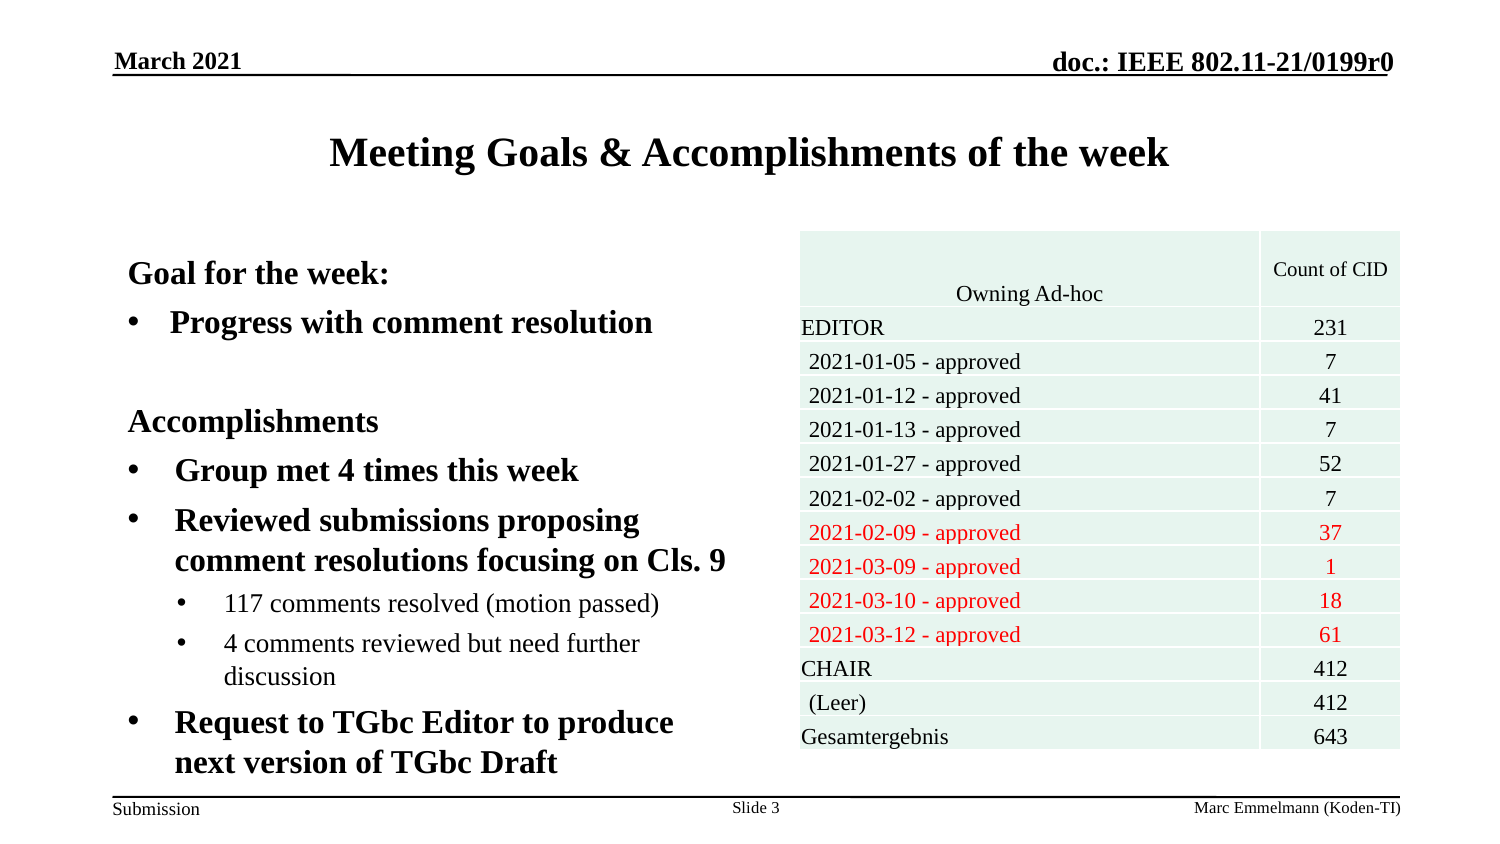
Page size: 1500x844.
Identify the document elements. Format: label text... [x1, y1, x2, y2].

table_cell 61 [1261, 614, 1400, 646]
table_cell 2021-01-05 - approved [800, 342, 1259, 374]
table_cell 2021-02-02 - approved [800, 478, 1259, 510]
table_cell 2021-01-13 - approved [800, 410, 1259, 442]
table_cell 1 [1261, 546, 1400, 578]
table_cell 643 [1261, 716, 1400, 749]
title Meeting Goals & Accomplishments of the week [112, 84, 1388, 216]
table_cell EDITOR [800, 307, 1259, 340]
table_cell 7 [1261, 410, 1400, 442]
table_cell 52 [1261, 444, 1400, 476]
slide_number Slide 3 [712, 796, 800, 842]
table_cell (Leer) [800, 682, 1259, 715]
list Goal for the week: Progress with comment resolution Accomplishments Group met 4 times this week Reviewed submissions proposing comment resolutions focusing on Cls. 9 117 comments resolved (motion passed) 4 comments reviewed but need further discussion Request to TGbc Editor to produce next version of TGbc Draft [112, 243, 751, 751]
table_cell 2021-01-27 - approved [800, 444, 1259, 476]
table_header Count of CID [1261, 231, 1400, 306]
footer Marc Emmelmann (Koden-TI) [878, 796, 1402, 820]
table_cell 37 [1261, 512, 1400, 544]
table_cell 412 [1261, 648, 1400, 680]
table_cell 2021-03-12 - approved [800, 614, 1259, 646]
table_cell Gesamtergebnis [800, 716, 1259, 749]
table_cell 231 [1261, 307, 1400, 340]
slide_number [114, 40, 423, 75]
table_cell 41 [1261, 376, 1400, 408]
table_cell 2021-03-10 - approved [800, 580, 1259, 612]
table_header Owning Ad-hoc [800, 231, 1259, 306]
table_cell 2021-03-09 - approved [800, 546, 1259, 578]
table_cell 7 [1261, 342, 1400, 374]
table_cell 412 [1261, 682, 1400, 715]
table_cell 2021-02-09 - approved [800, 512, 1259, 544]
table_cell 7 [1261, 478, 1400, 510]
table_cell CHAIR [800, 648, 1259, 680]
table_cell 18 [1261, 580, 1400, 612]
table_cell 2021-01-12 - approved [800, 376, 1259, 408]
